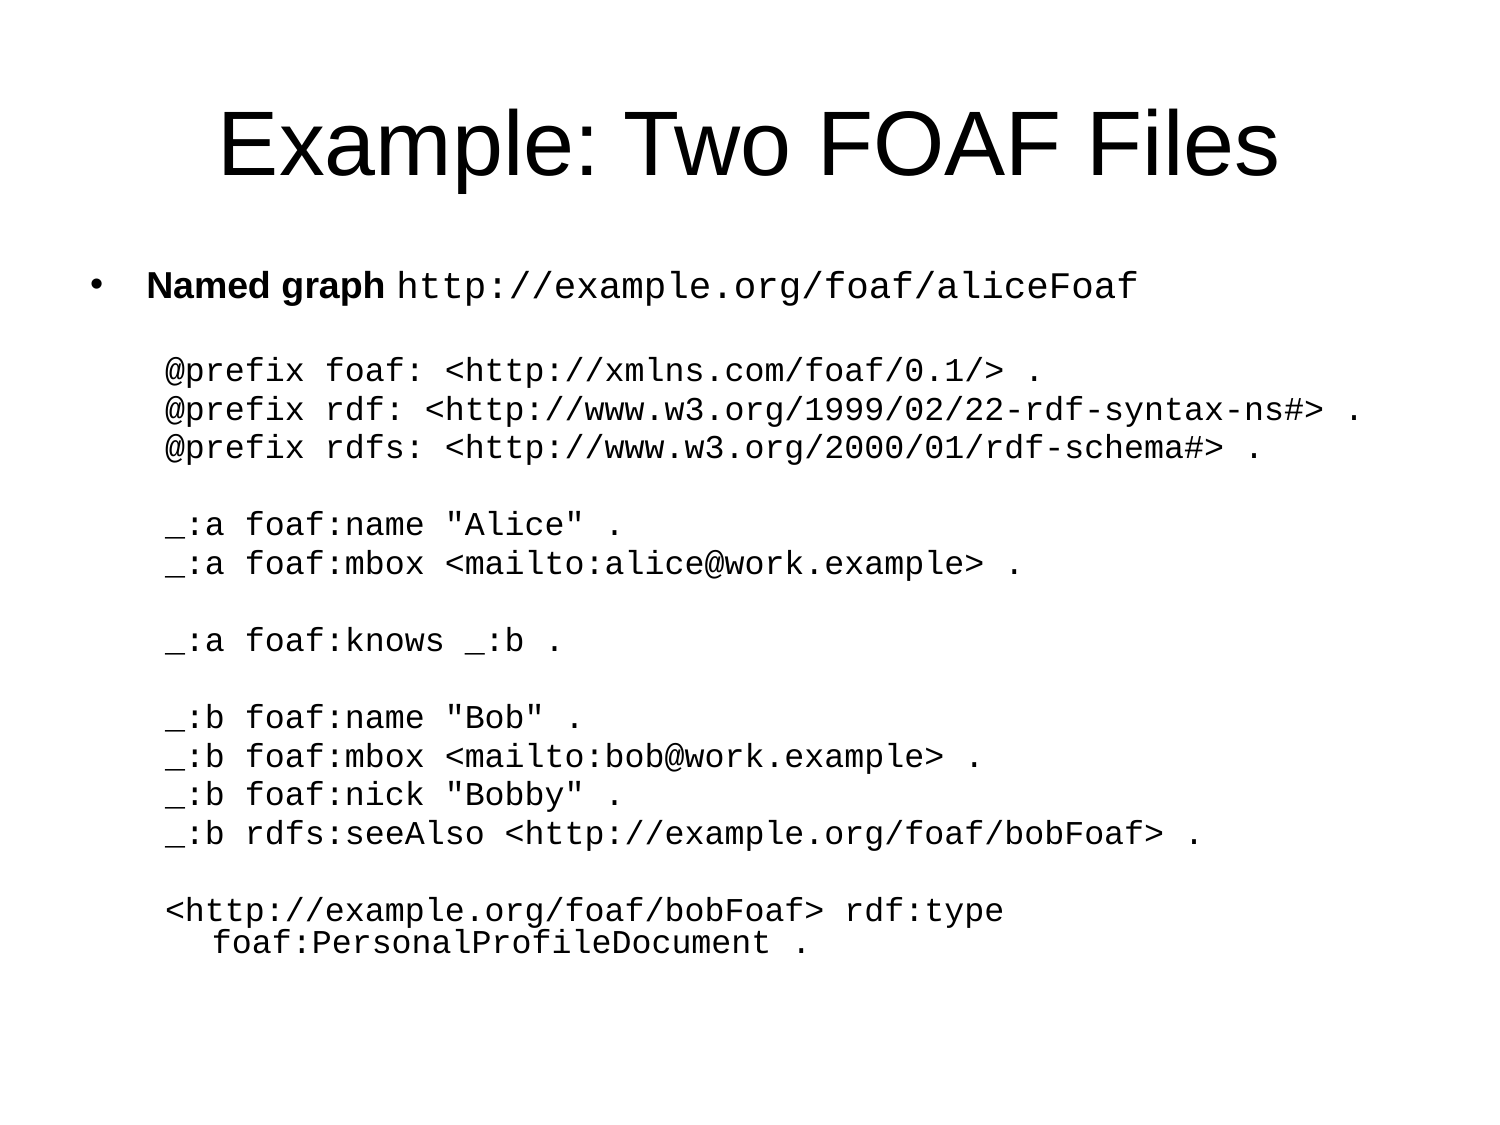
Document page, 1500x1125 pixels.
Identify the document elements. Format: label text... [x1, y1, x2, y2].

list Named graph http://example.org/foaf/aliceFoaf @prefix foaf: <http://xmlns.com/foaf/0.1/> . @prefix rdf: <http://www.w3.org/1999/02/22-rdf-syntax-ns#> . @prefix rdfs: <http://www.w3.org/2000/01/rdf-schema#> . _:a foaf:name "Alice" . _:a foaf:mbox <mailto:alice@work.example> . _:a foaf:knows _:b . _:b foaf:name "Bob" . _:b foaf:mbox <mailto:bob@work.example> . _:b foaf:nick "Bobby" . _:b rdfs:seeAlso <http://example.org/foaf/bobFoaf> . <http://example.org/foaf/bobFoaf> rdf:type foaf:PersonalProfileDocument . [75, 262, 1425, 1005]
title Example: Two FOAF Files [75, 45, 1425, 233]
